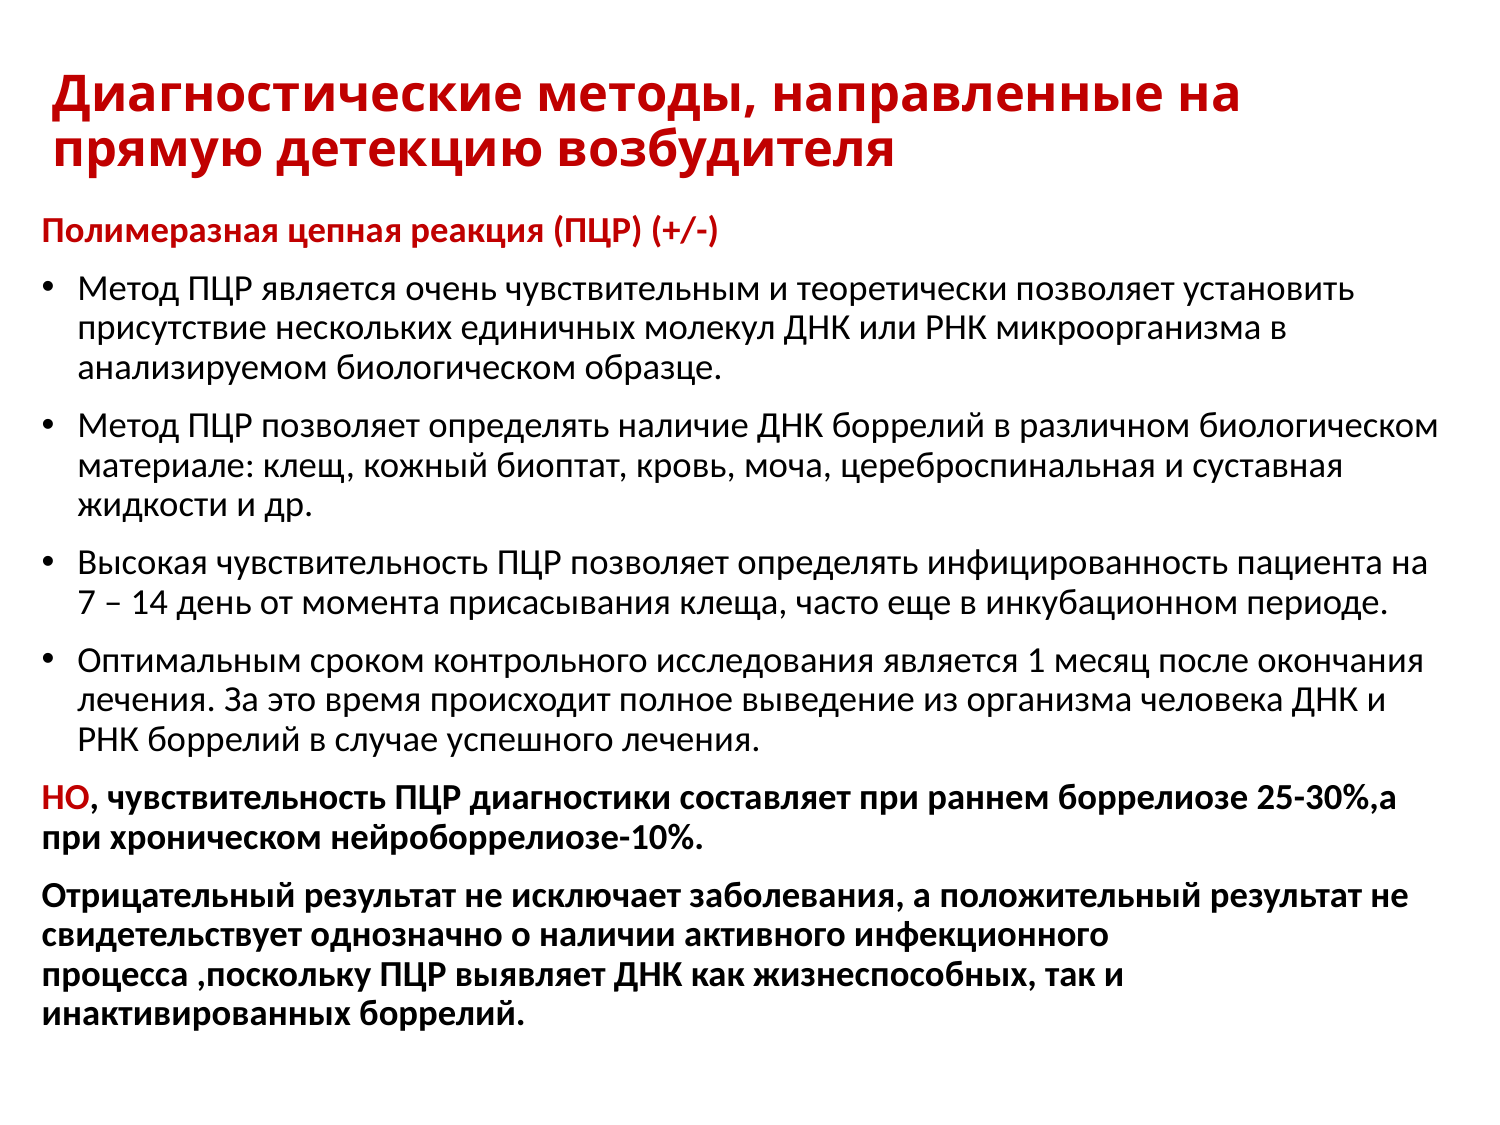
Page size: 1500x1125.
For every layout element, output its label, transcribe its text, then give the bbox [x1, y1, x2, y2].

title Диагностические методы, направленные на прямую детекцию возбудителя [37, 59, 1457, 185]
list Полимеразная цепная реакция (ПЦР) (+/-) Метод ПЦР является очень чувствительным и теоретически позволяет установить присутствие нескольких единичных молекул ДНК или РНК микроорганизма в анализируемом биологическом образце. Метод ПЦР позволяет определять наличие ДНК боррелий в различном биологическом материале: клещ, кожный биоптат, кровь, моча, цереброспинальная и суставная жидкости и др. Высокая чувствительность ПЦР позволяет определять инфицированность пациента на 7 – 14 день от момента присасывания клеща, часто еще в инкубационном периоде. Оптимальным сроком контрольного исследования является 1 месяц после окончания лечения. За это время происходит полное выведение из организма человека ДНК и РНК боррелий в случае успешного лечения. НО, чувствительность ПЦР диагностики составляет при раннем боррелиозе 25-30%,а при хроническом нейроборрелиозе-10%. Отрицательный результат не исключает заболевания, а положительный результат не свидетельствует однозначно о наличии активного инфекционного процесса ,поскольку ПЦР выявляет ДНК как жизнеспособных, так и инактивированных боррелий. [26, 203, 1458, 1076]
